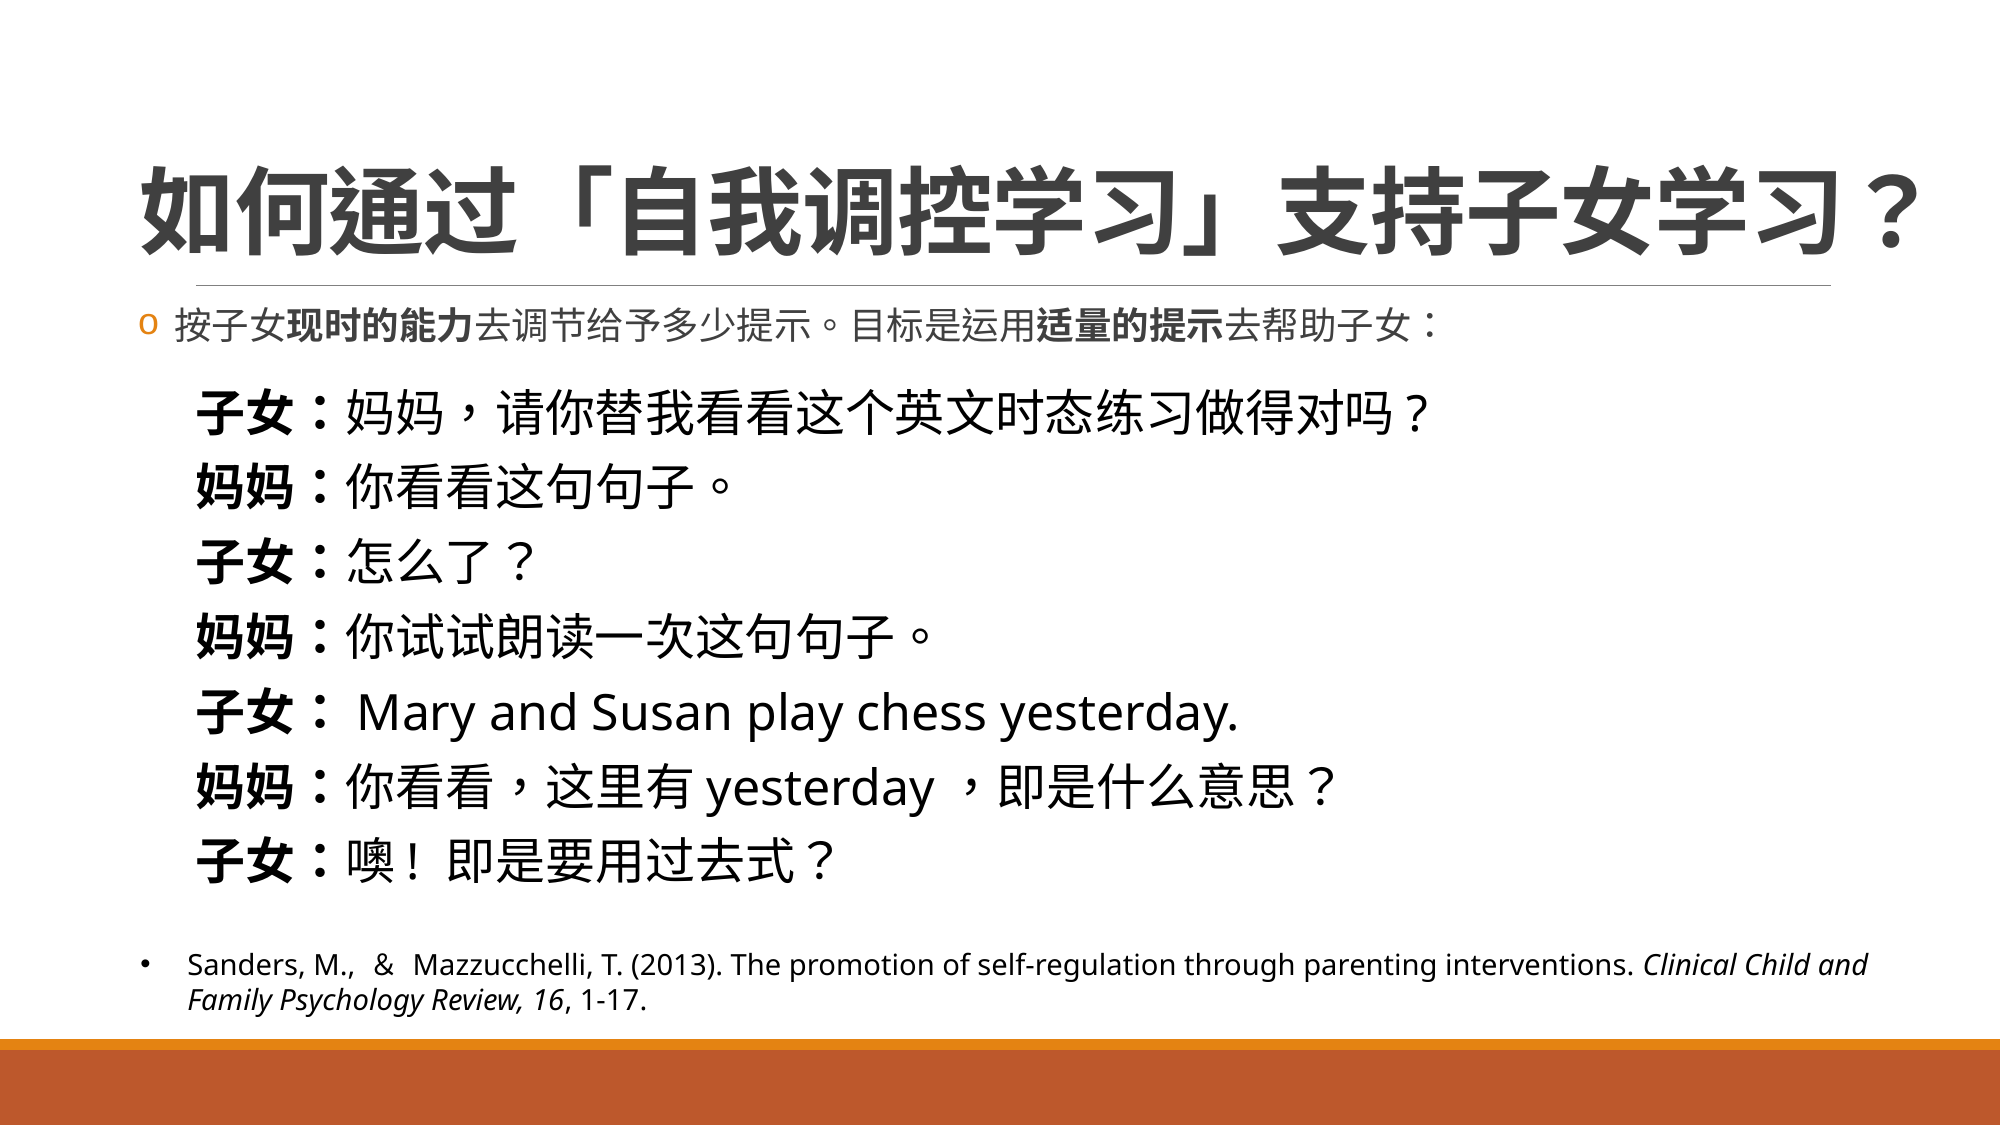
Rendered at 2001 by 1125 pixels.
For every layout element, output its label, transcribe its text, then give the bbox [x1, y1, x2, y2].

list 按子女现时的能力去调节给予多少提示。目标是运用适量的提示去帮助子女： [137, 299, 1863, 356]
title 如何通过「自我调控学习」支持子女学习？ [124, 50, 1863, 275]
text_box 子女：妈妈，请你替我看看这个英文时态练习做得对吗? 妈妈：你看看这句句子。 子女：怎么了？ 妈妈：你试试朗读一次这句句子。 子女：Mary and Susan play chess yesterday. 妈妈：你看看，这里有yesterday，即是什么意思？ 子女：噢! 即是要用过去式？ [179, 380, 1788, 914]
text_box Sanders, M., ＆ Mazzucchelli, T. (2013). The promotion of self-regulation through parenting interventions. Clinical Child and Family Psychology Review, 16, 1-17. [125, 938, 1884, 1024]
